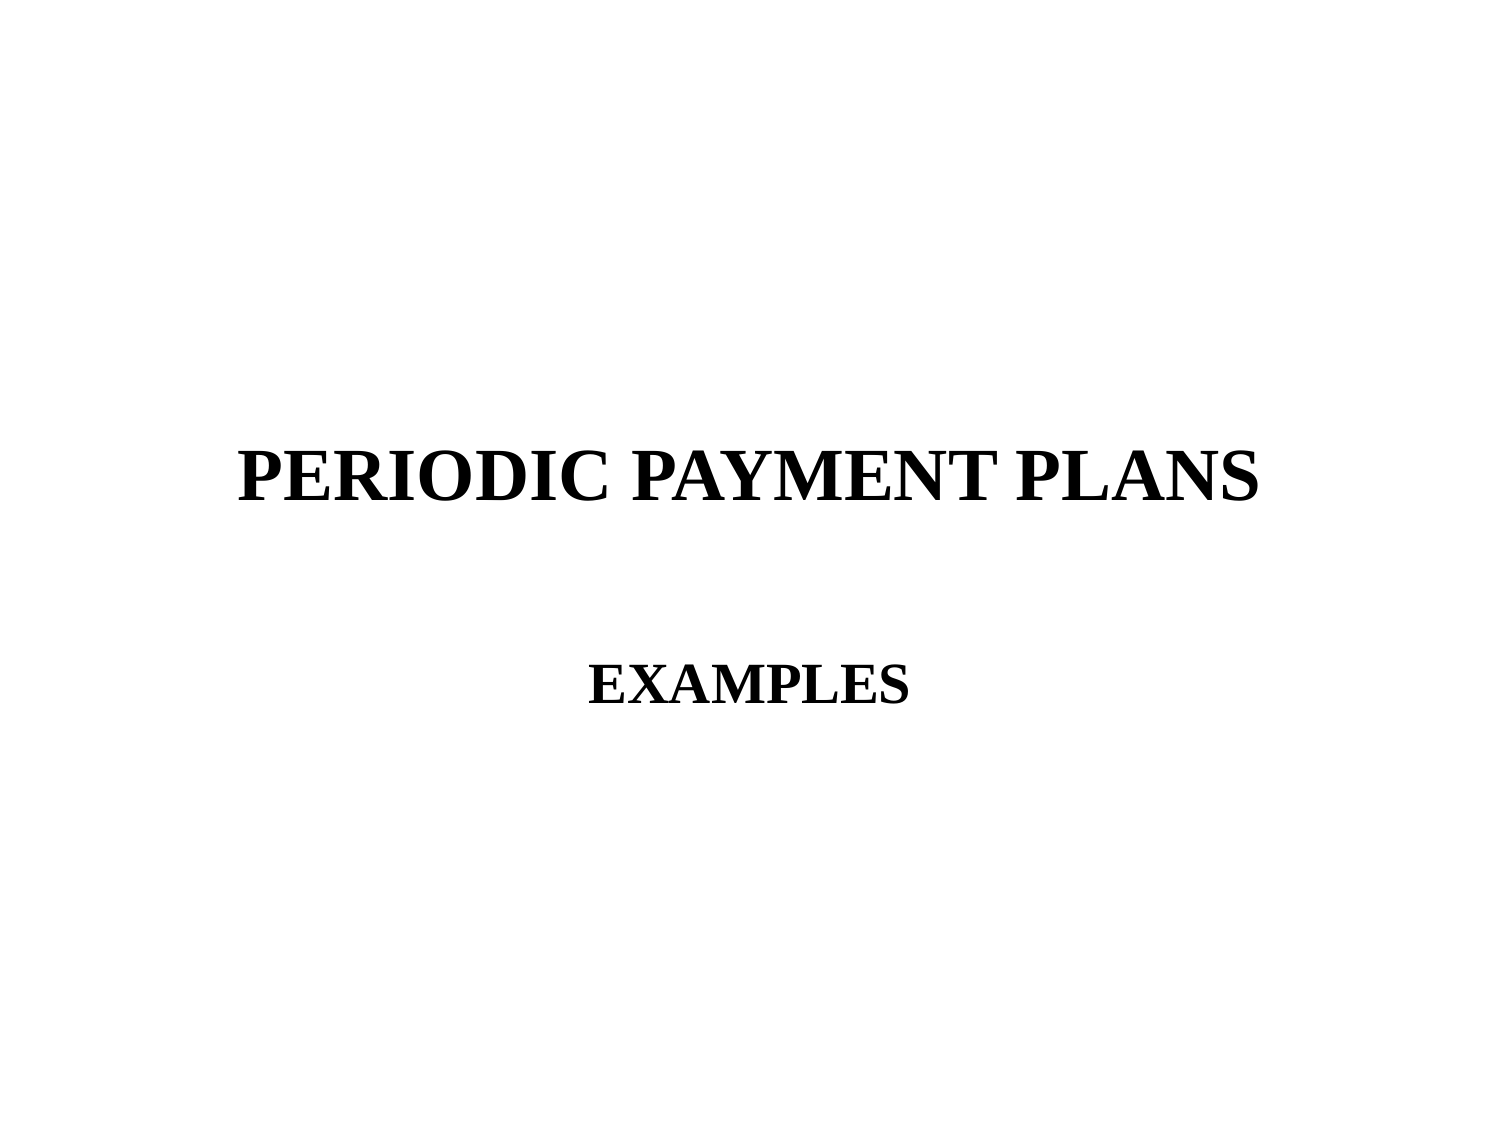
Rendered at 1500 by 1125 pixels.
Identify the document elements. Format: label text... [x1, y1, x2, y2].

title PERIODIC PAYMENT PLANS [112, 349, 1388, 591]
subtitle EXAMPLES [225, 637, 1275, 925]
